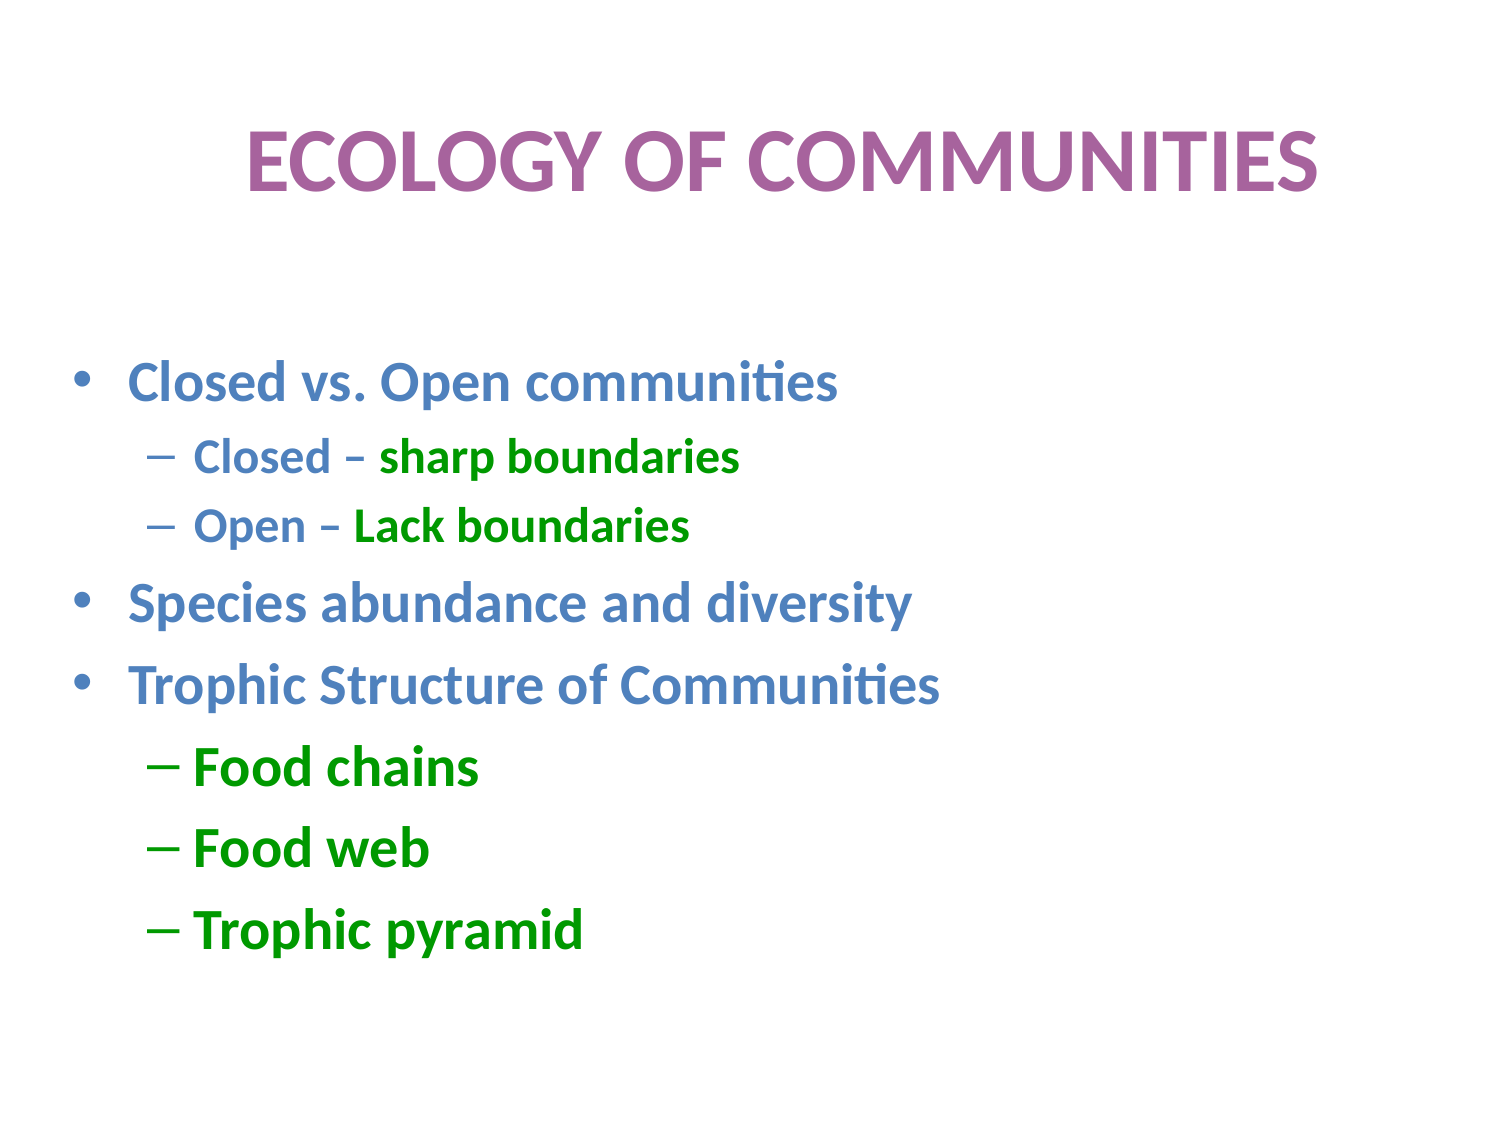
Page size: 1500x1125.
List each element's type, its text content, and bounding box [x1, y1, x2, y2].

title ECOLOGY OF COMMUNITIES [119, 34, 1468, 276]
list Closed vs. Open communities Closed – sharp boundaries Open – Lack boundaries Species abundance and diversity Trophic Structure of Communities Food chains Food web Trophic pyramid [56, 335, 1333, 1011]
